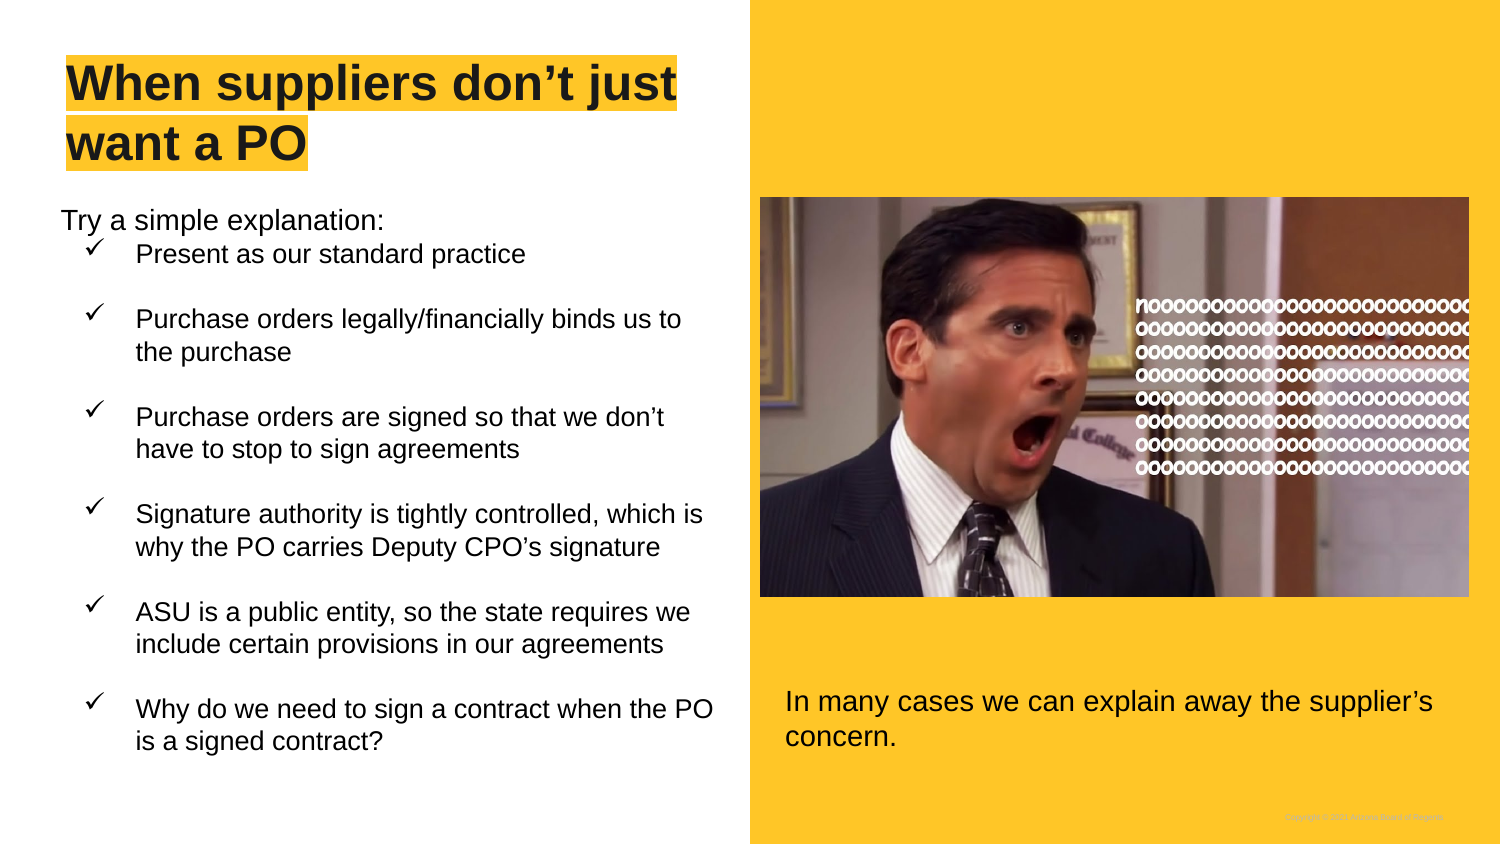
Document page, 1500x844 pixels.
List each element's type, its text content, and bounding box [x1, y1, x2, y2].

text_box In many cases we can explain away the supplier’s concern. [770, 674, 1469, 760]
picture [760, 197, 1469, 597]
list Try a simple explanation: Present as our standard practice Purchase orders legally/financially binds us to the purchase Purchase orders are signed so that we don’t have to stop to sign agreements Signature authority is tightly controlled, which is why the PO carries Deputy CPO’s signature ASU is a public entity, so the state requires we include certain provisions in our agreements Why do we need to sign a contract when the PO is a signed contract? [51, 186, 740, 742]
title When suppliers don’t just want a PO [51, 35, 740, 130]
